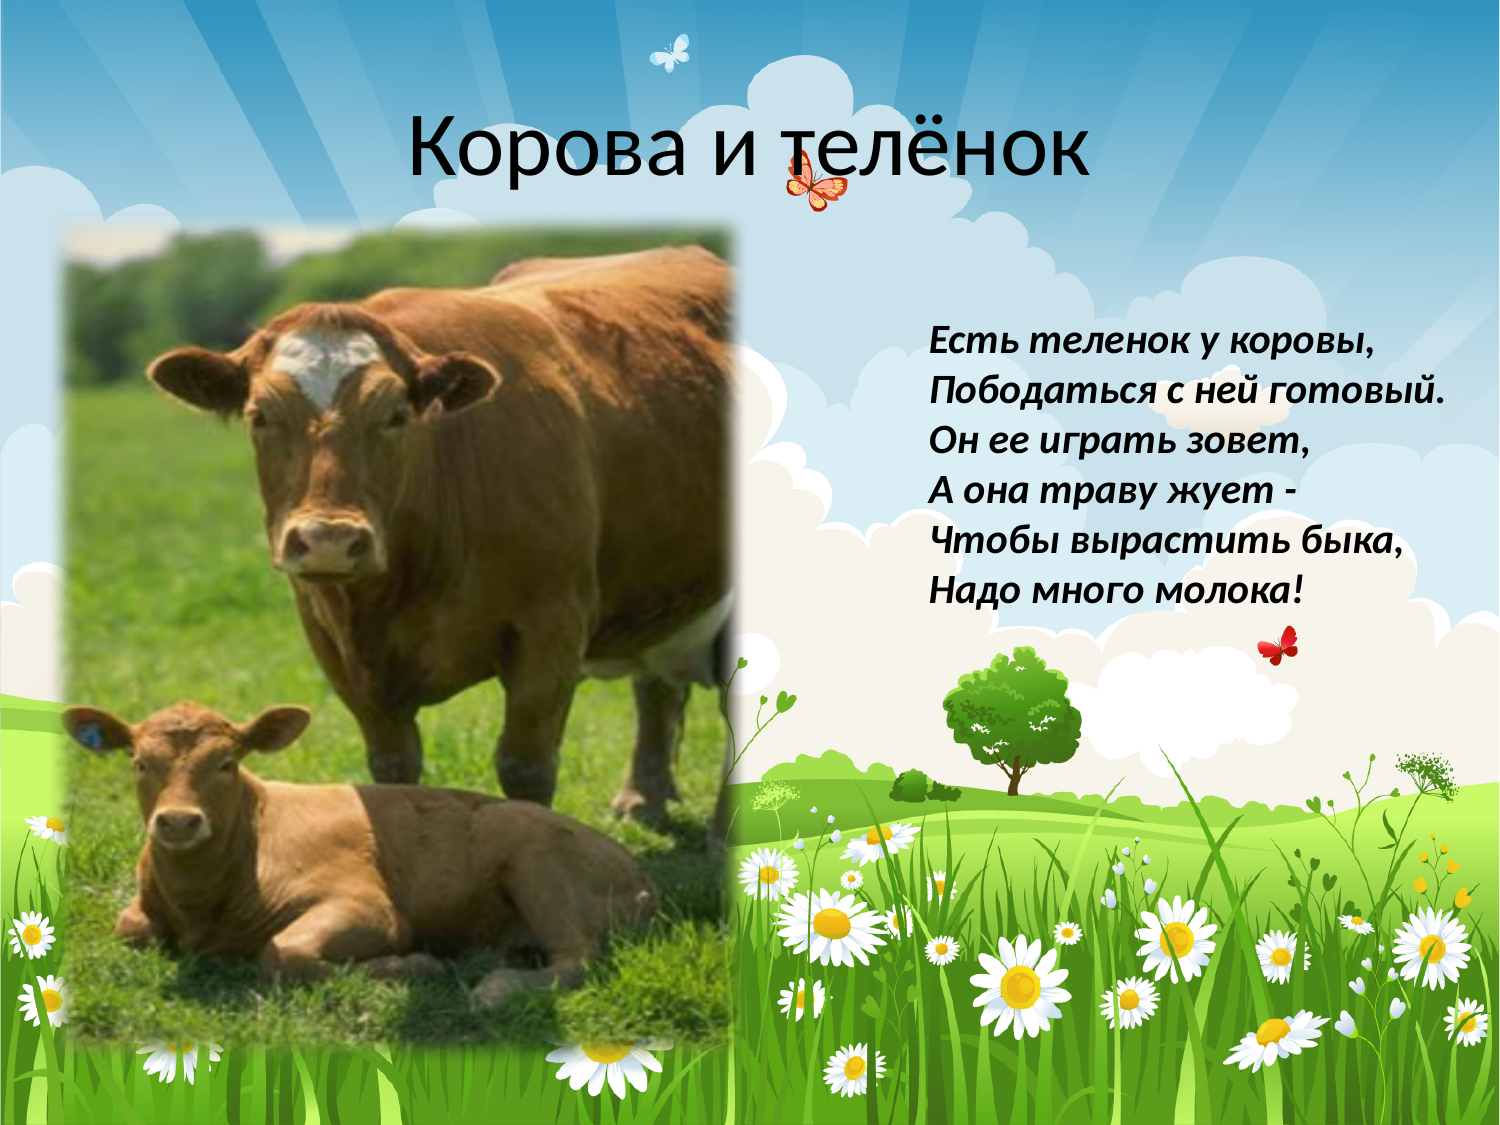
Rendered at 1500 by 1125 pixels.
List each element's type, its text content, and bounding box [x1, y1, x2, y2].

text_box Есть теленок у коровы, Пободаться с ней готовый. Он ее играть зовет, А она траву жует - Чтобы вырастить быка, Надо много молока! [913, 304, 1500, 670]
title Корова и телёнок [75, 45, 1425, 233]
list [46, 210, 751, 1067]
picture [0, 0, 1500, 1125]
